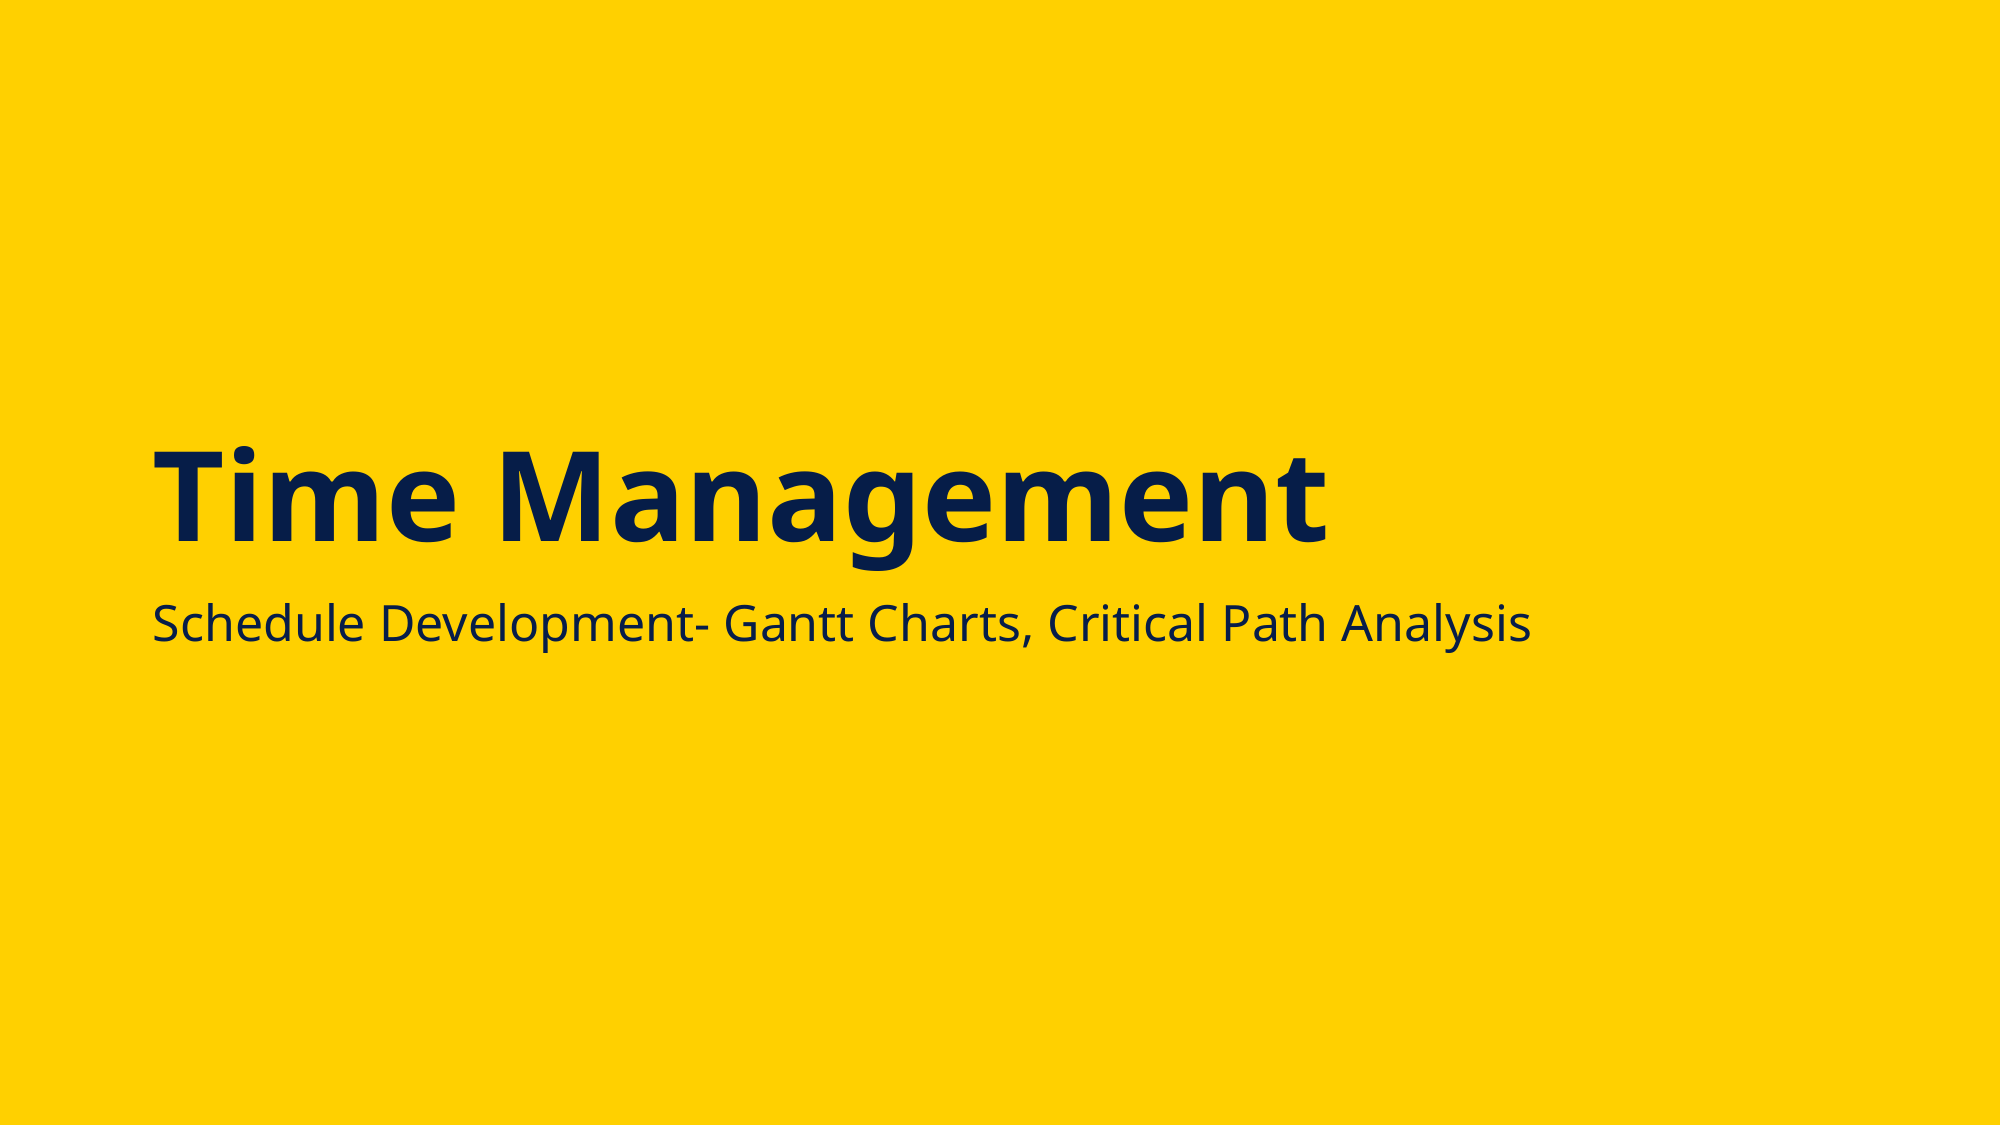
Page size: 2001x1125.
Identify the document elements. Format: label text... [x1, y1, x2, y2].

subtitle Schedule Development- Gantt Charts, Critical Path Analysis [137, 590, 1750, 863]
title Time Management [137, 184, 1750, 576]
